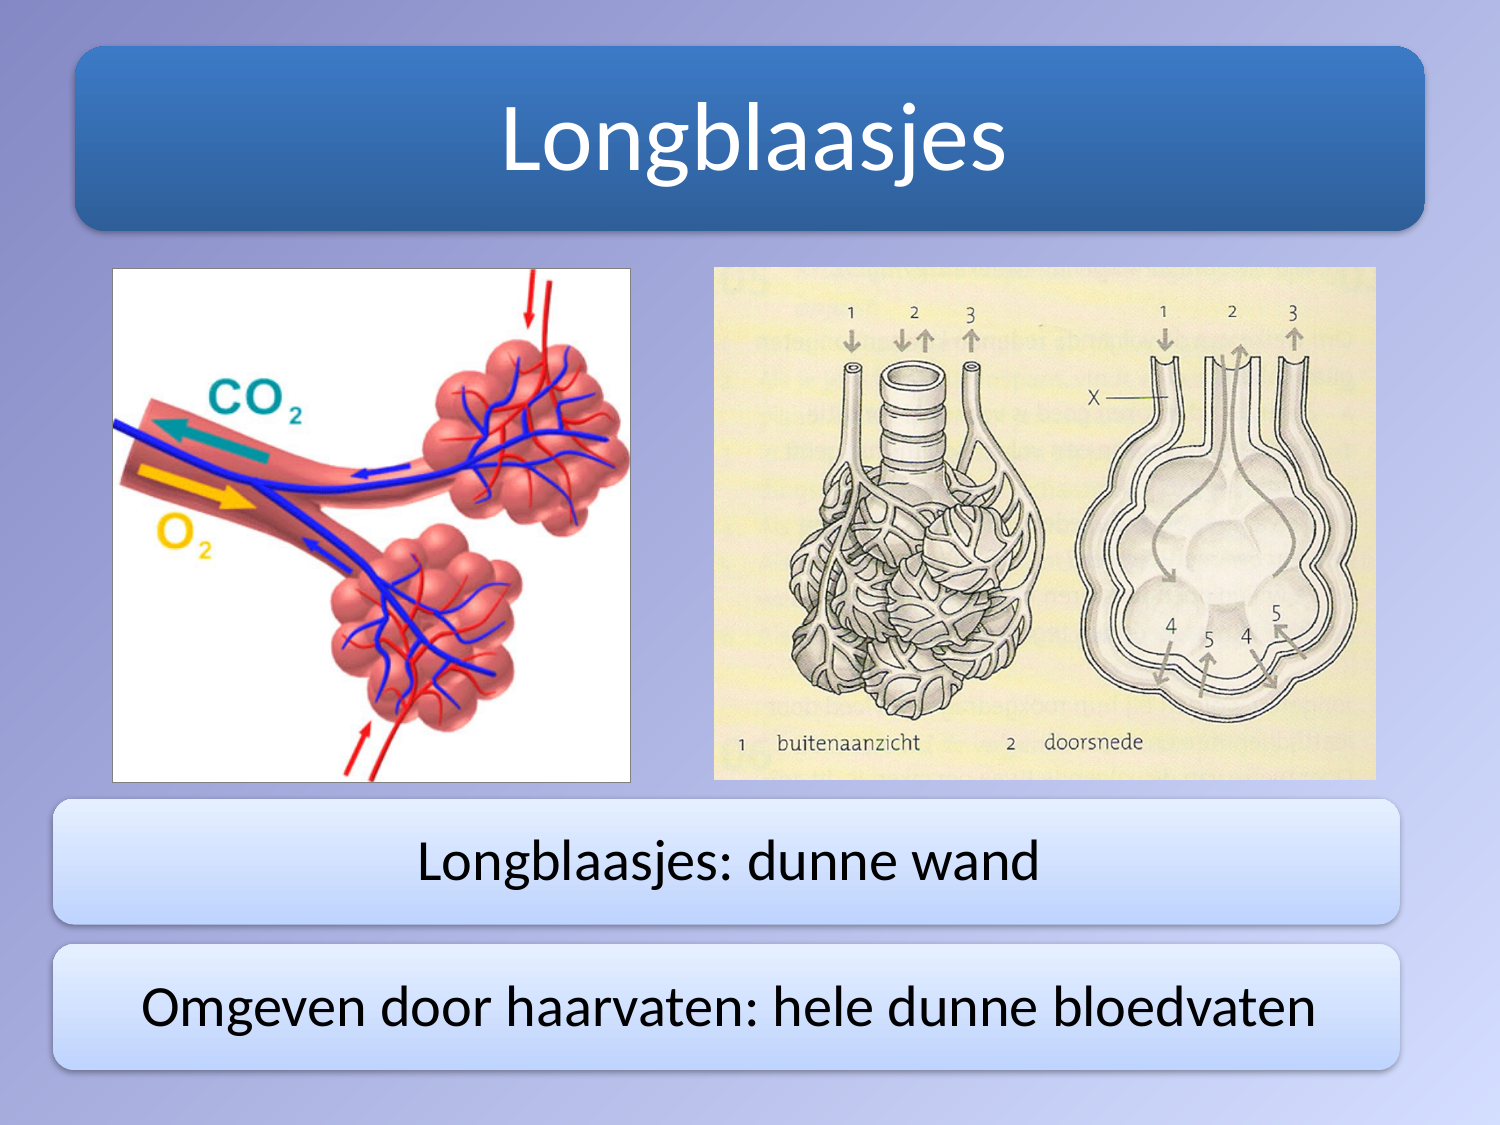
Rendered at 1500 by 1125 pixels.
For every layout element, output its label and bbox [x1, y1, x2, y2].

list [52, 798, 1400, 1071]
picture [714, 266, 1377, 781]
picture [111, 268, 631, 784]
text_box [74, 44, 1426, 233]
